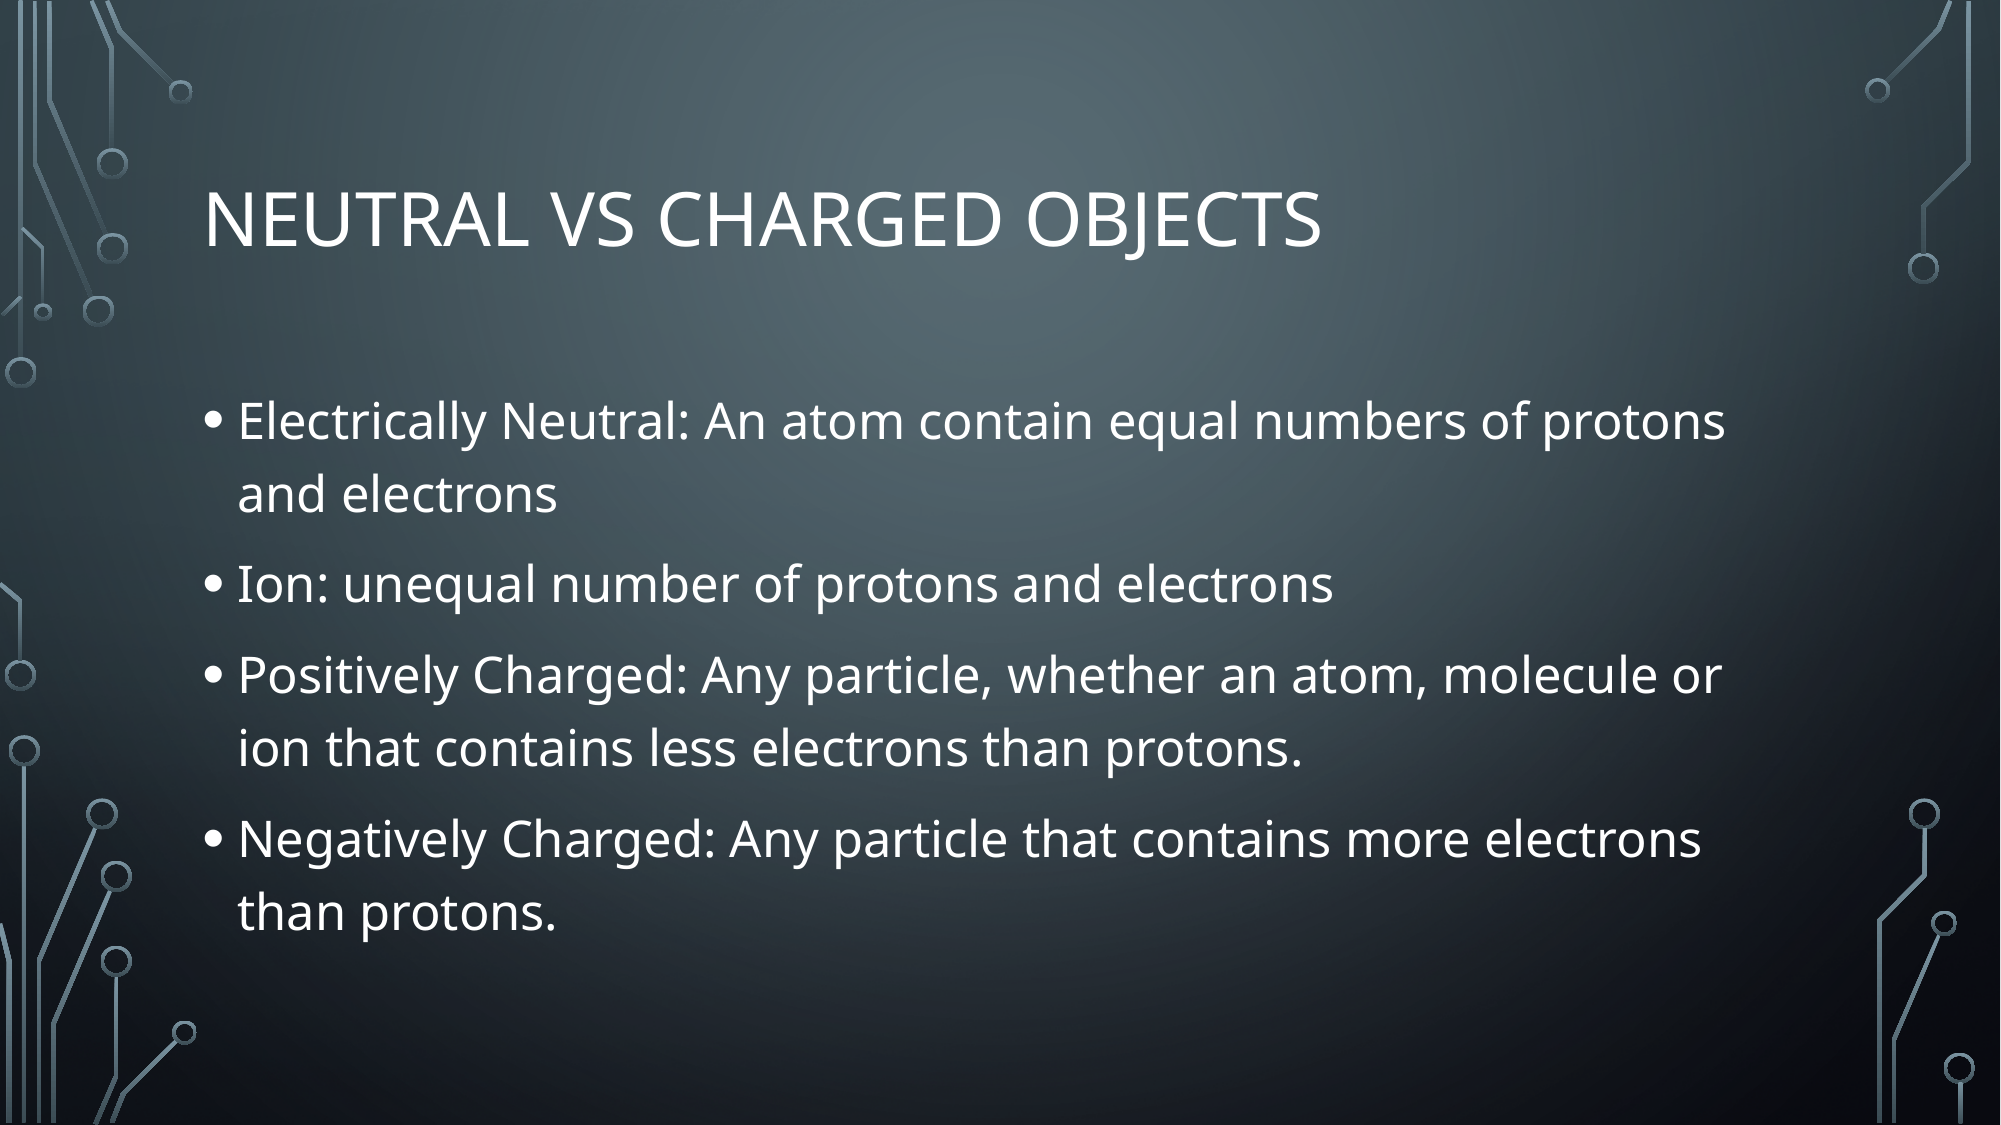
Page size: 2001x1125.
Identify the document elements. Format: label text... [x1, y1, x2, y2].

title Neutral vs charged objects [187, 101, 1813, 344]
list Electrically Neutral: An atom contain equal numbers of protons and electrons Ion: unequal number of protons and electrons Positively Charged: Any particle, whether an atom, molecule or ion that contains less electrons than protons. Negatively Charged: Any particle that contains more electrons than protons. [187, 369, 1813, 950]
